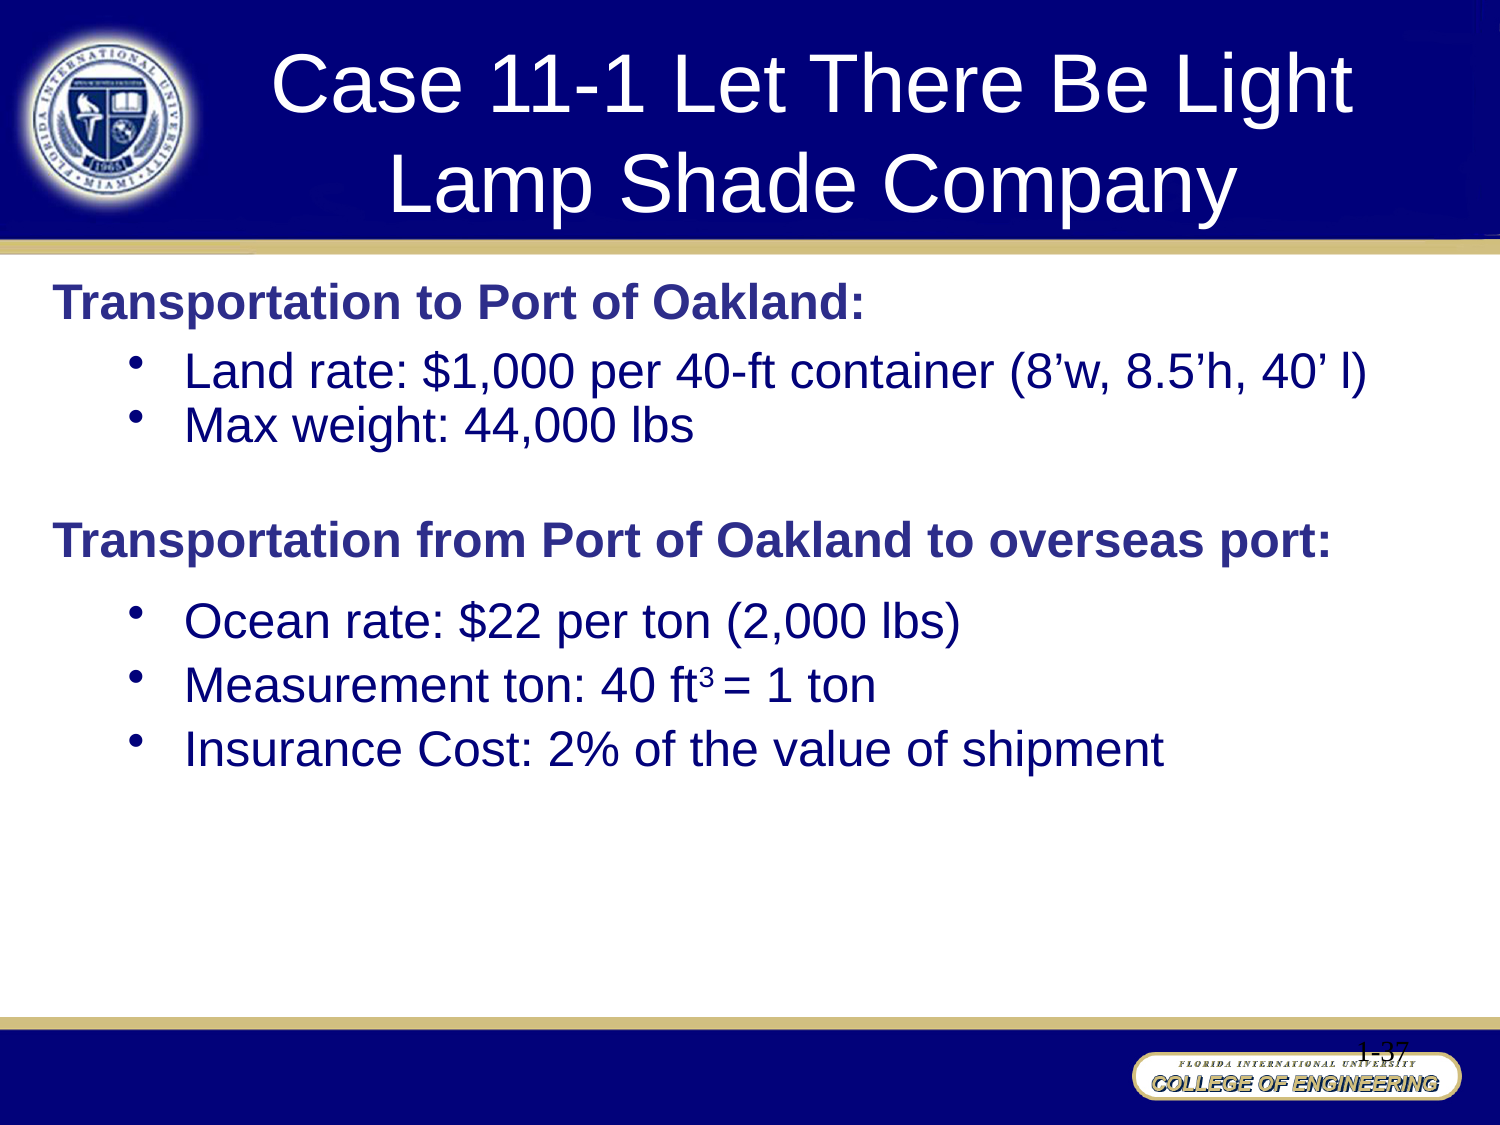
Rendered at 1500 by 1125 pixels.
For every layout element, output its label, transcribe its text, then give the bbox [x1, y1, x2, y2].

title Case 11-1 Let There Be Light Lamp Shade Company [199, 44, 1426, 213]
text_box Transportation from Port of Oakland to overseas port: [37, 499, 1450, 575]
slide_number 1-37 [1074, 1024, 1426, 1103]
list Land rate: $1,000 per 40-ft container (8’w, 8.5’h, 40’ l) Max weight: 44,000 lbs [112, 337, 1451, 476]
list Ocean rate: $22 per ton (2,000 lbs) Measurement ton: 40 ft3 = 1 ton Insurance Cost: 2% of the value of shipment [112, 587, 1451, 826]
text_box Transportation to Port of Oakland: [37, 262, 1450, 338]
picture [0, 0, 1500, 1125]
